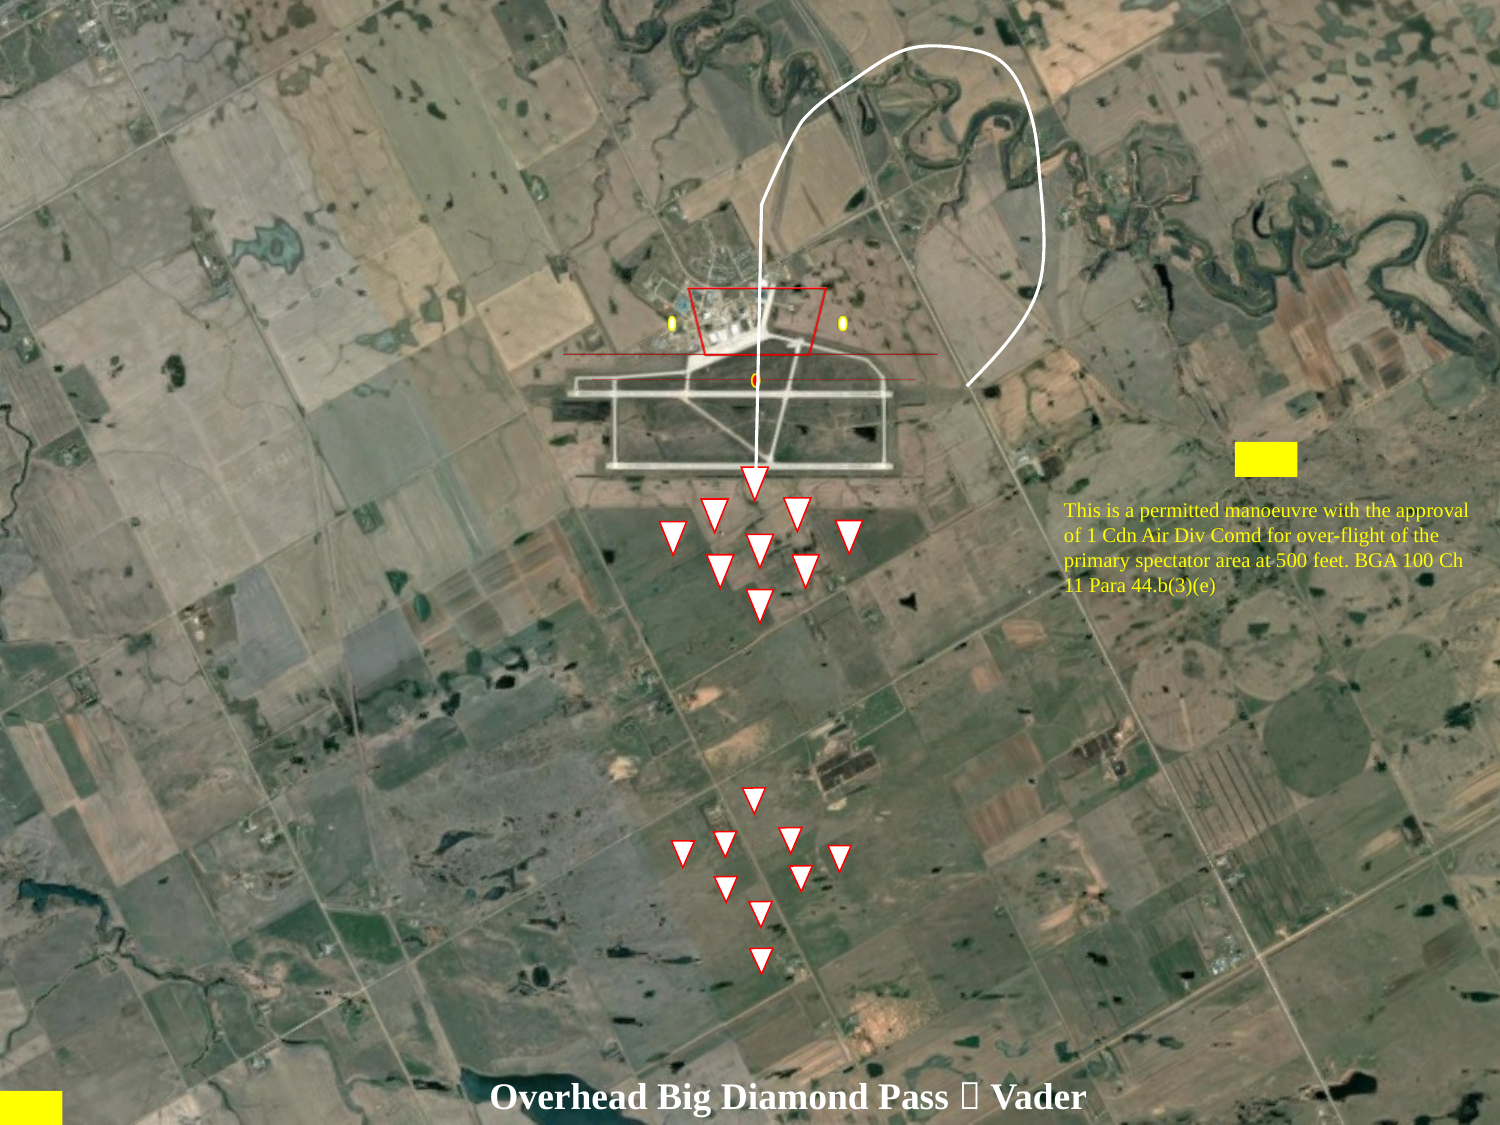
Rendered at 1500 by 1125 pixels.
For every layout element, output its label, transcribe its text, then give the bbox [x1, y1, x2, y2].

text_box This is a permitted manoeuvre with the approval of 1 Cdn Air Div Comd for over-flight of the primary spectator area at 500 feet. BGA 100 Ch 11 Para 44.b(3)(e) [1049, 489, 1500, 604]
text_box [755, 204, 762, 489]
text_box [659, 466, 863, 624]
picture [0, 0, 1500, 1125]
text_box [0, 1090, 63, 1125]
text_box [1234, 441, 1298, 477]
text_box [760, 44, 1046, 387]
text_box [704, 778, 844, 965]
text_box Overhead Big Diamond Pass  Vader [439, 1064, 1138, 1124]
